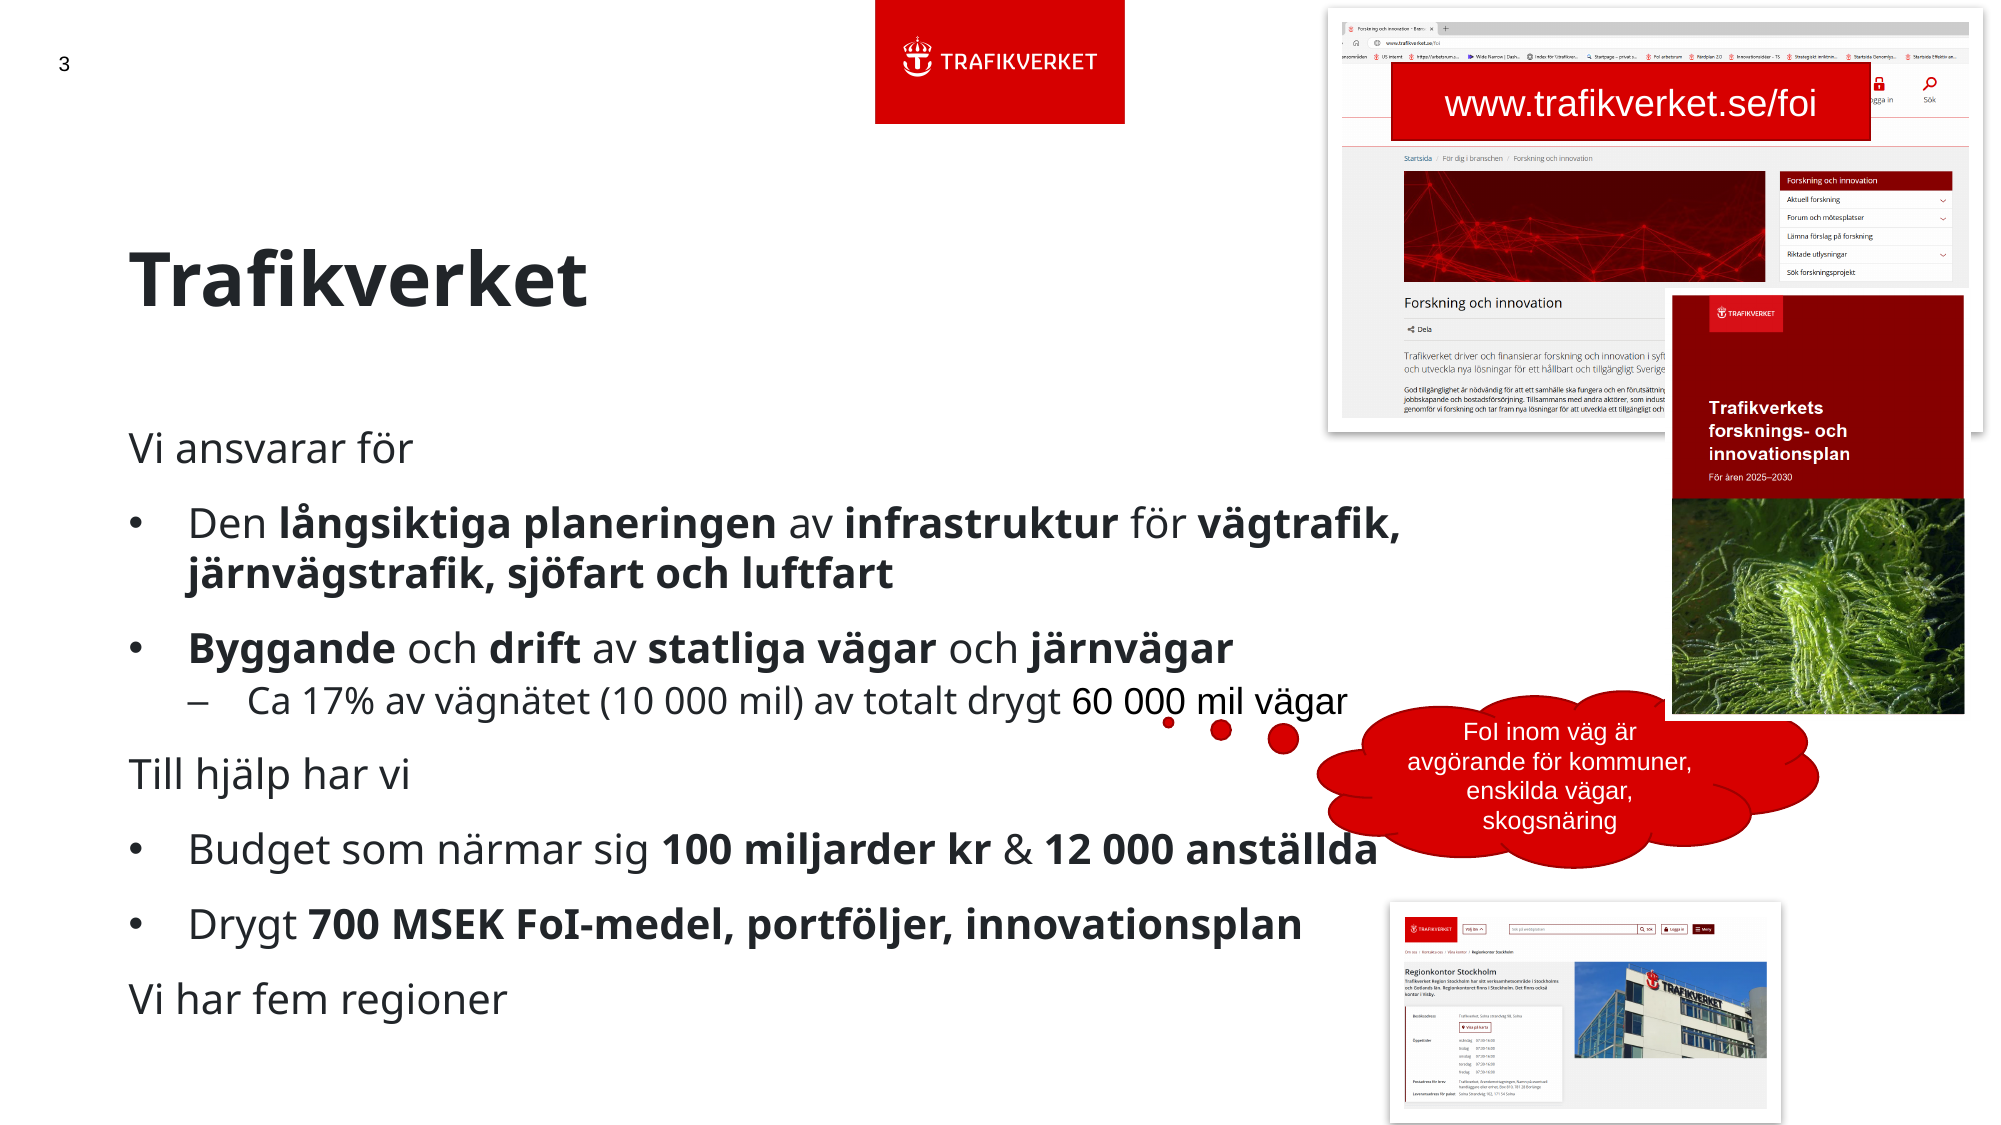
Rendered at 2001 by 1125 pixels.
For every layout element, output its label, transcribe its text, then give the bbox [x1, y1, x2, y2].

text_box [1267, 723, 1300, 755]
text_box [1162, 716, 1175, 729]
picture [1342, 22, 1971, 721]
picture [1404, 916, 1767, 1109]
list Vi ansvarar för Den långsiktiga planeringen av infrastruktur för vägtrafik, järnvägstrafik, sjöfart och luftfart Byggande och drift av statliga vägar och järnvägar Ca 17% av vägnätet (10 000 mil) av totalt drygt 60 000 mil vägar Till hjälp har vi Budget som närmar sig 100 miljarder kr & 12 000 anställda Drygt 700 MSEK FoI-medel, portföljer, innovationsplan Vi har fem regioner [113, 414, 1613, 917]
slide_number 3 [0, 33, 129, 93]
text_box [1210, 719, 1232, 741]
title Trafikverket [113, 208, 1322, 357]
text_box FoI inom väg är avgörande för kommuner, enskilda vägar, skogsnäring [1316, 690, 1820, 869]
picture [875, 0, 1125, 124]
